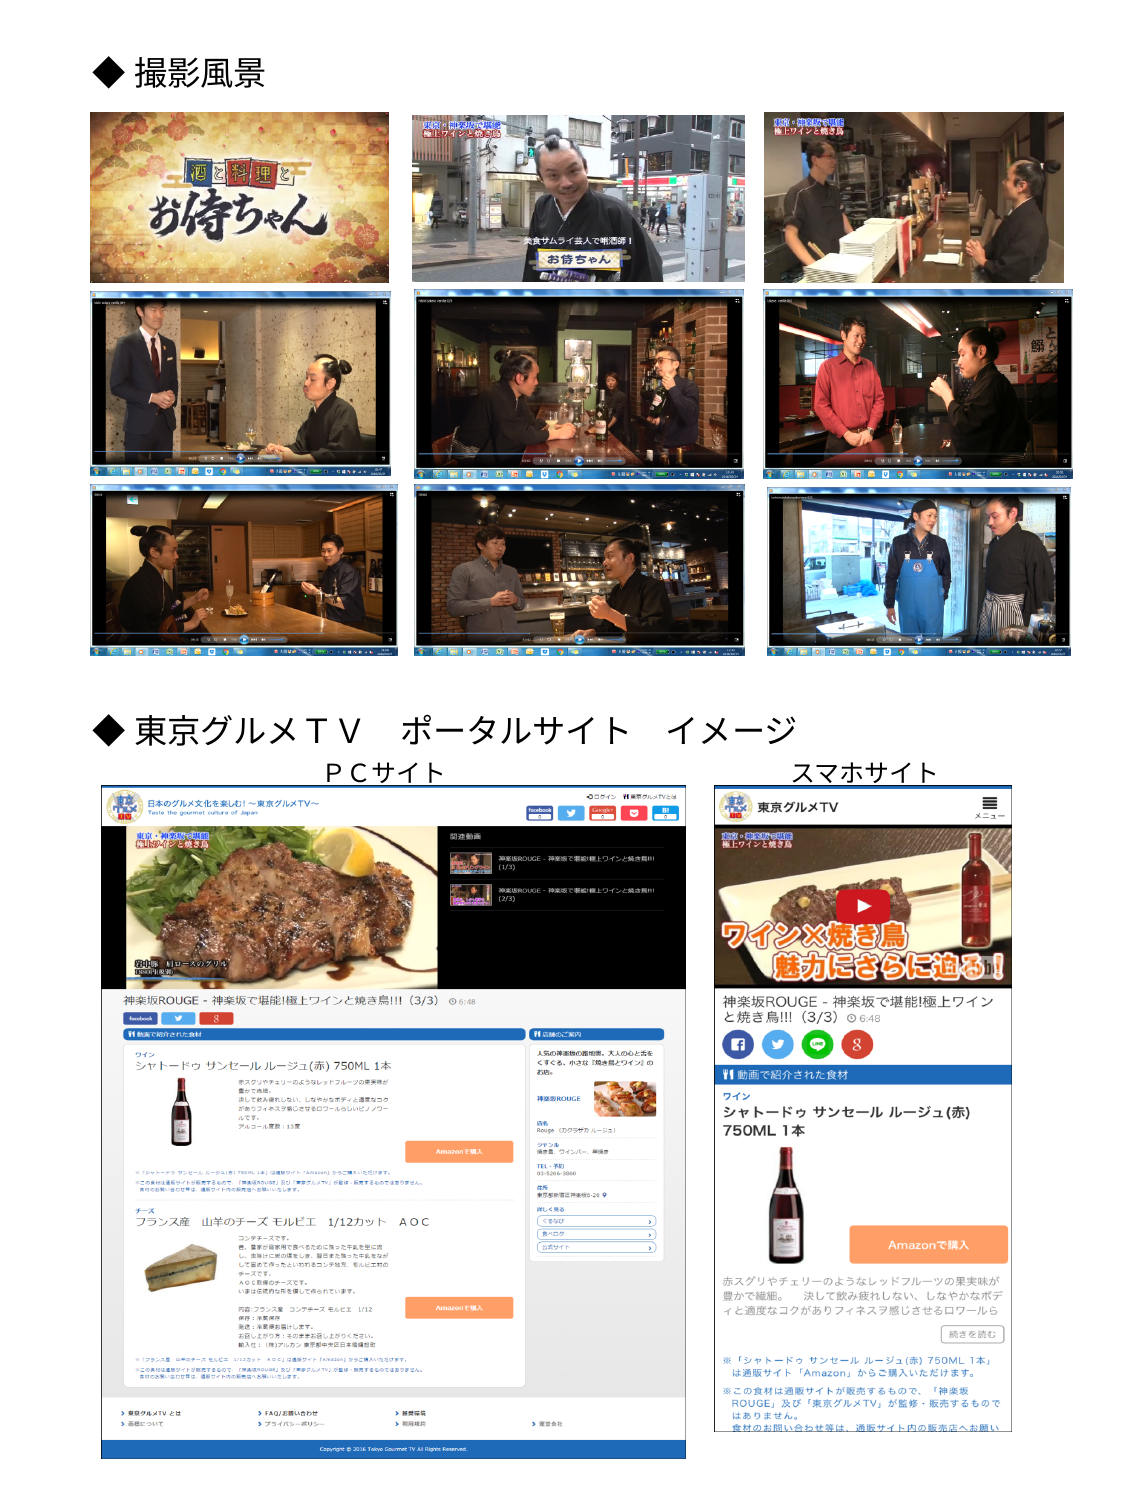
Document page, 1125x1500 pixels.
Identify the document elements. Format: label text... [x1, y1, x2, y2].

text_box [101, 749, 1012, 1459]
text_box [89, 111, 1073, 656]
text_box ◆撮影風景 [78, 44, 693, 100]
text_box ◆東京グルメＴＶ ポータルサイト イメージ [78, 702, 870, 758]
